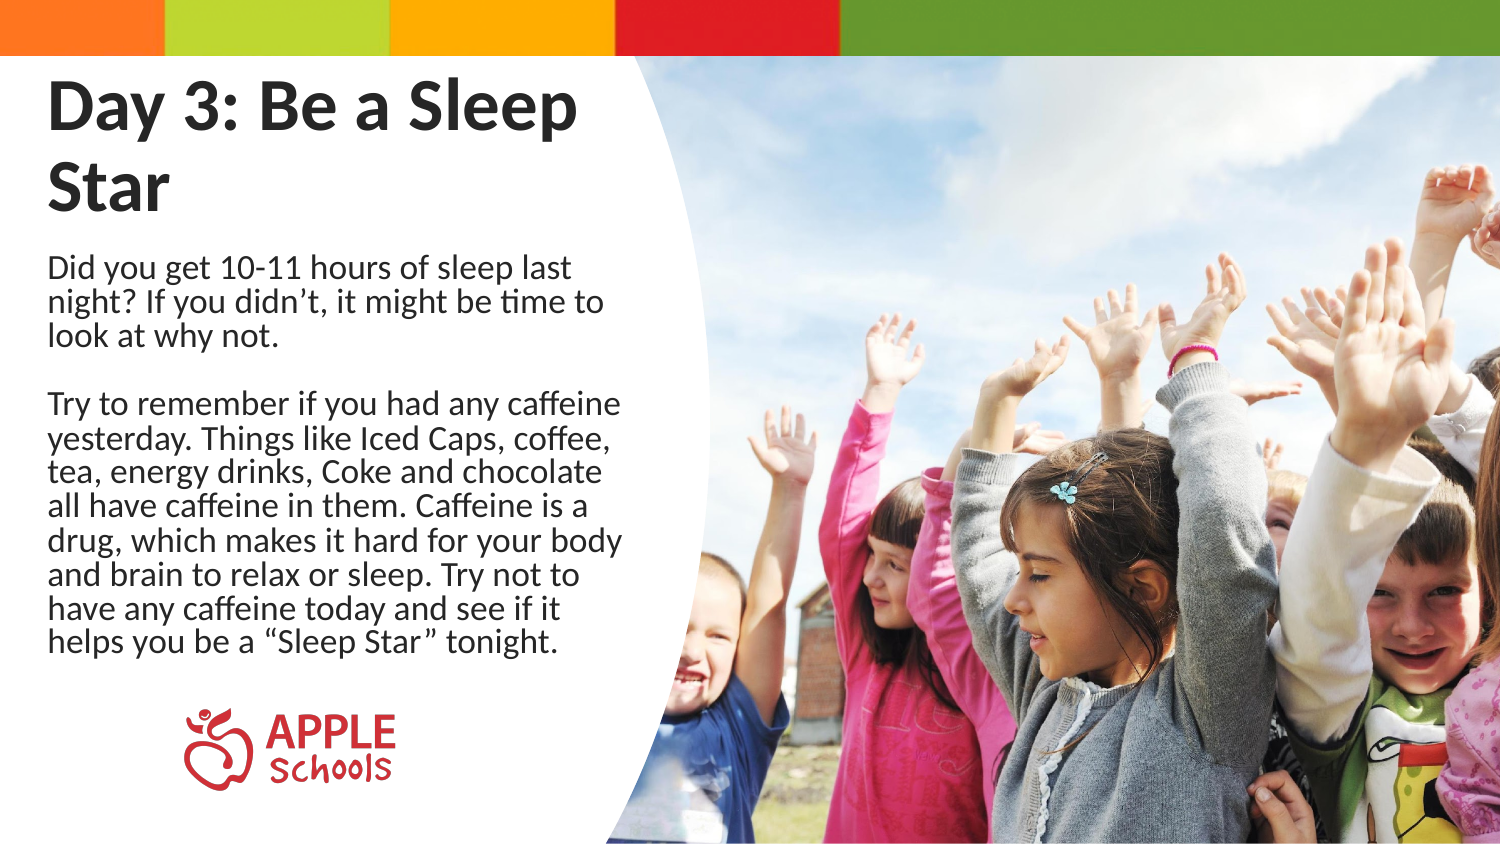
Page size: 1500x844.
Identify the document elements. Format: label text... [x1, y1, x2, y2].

text_box [0, 63, 600, 844]
picture [180, 708, 401, 798]
subtitle Did you get 10-11 hours of sleep last night? If you didn’t, it might be time to look at why not. Try to remember if you had any caffeine yesterday. Things like Iced Caps, coffee, tea, energy drinks, Coke and chocolate all have caffeine in them. Caffeine is a drug, which makes it hard for your body and brain to relax or sleep. Try not to have any caffeine today and see if it helps you be a “Sleep Star” tonight. [36, 247, 600, 645]
title Day 3: Be a Sleep Star [36, 68, 600, 234]
picture [0, 0, 1500, 844]
